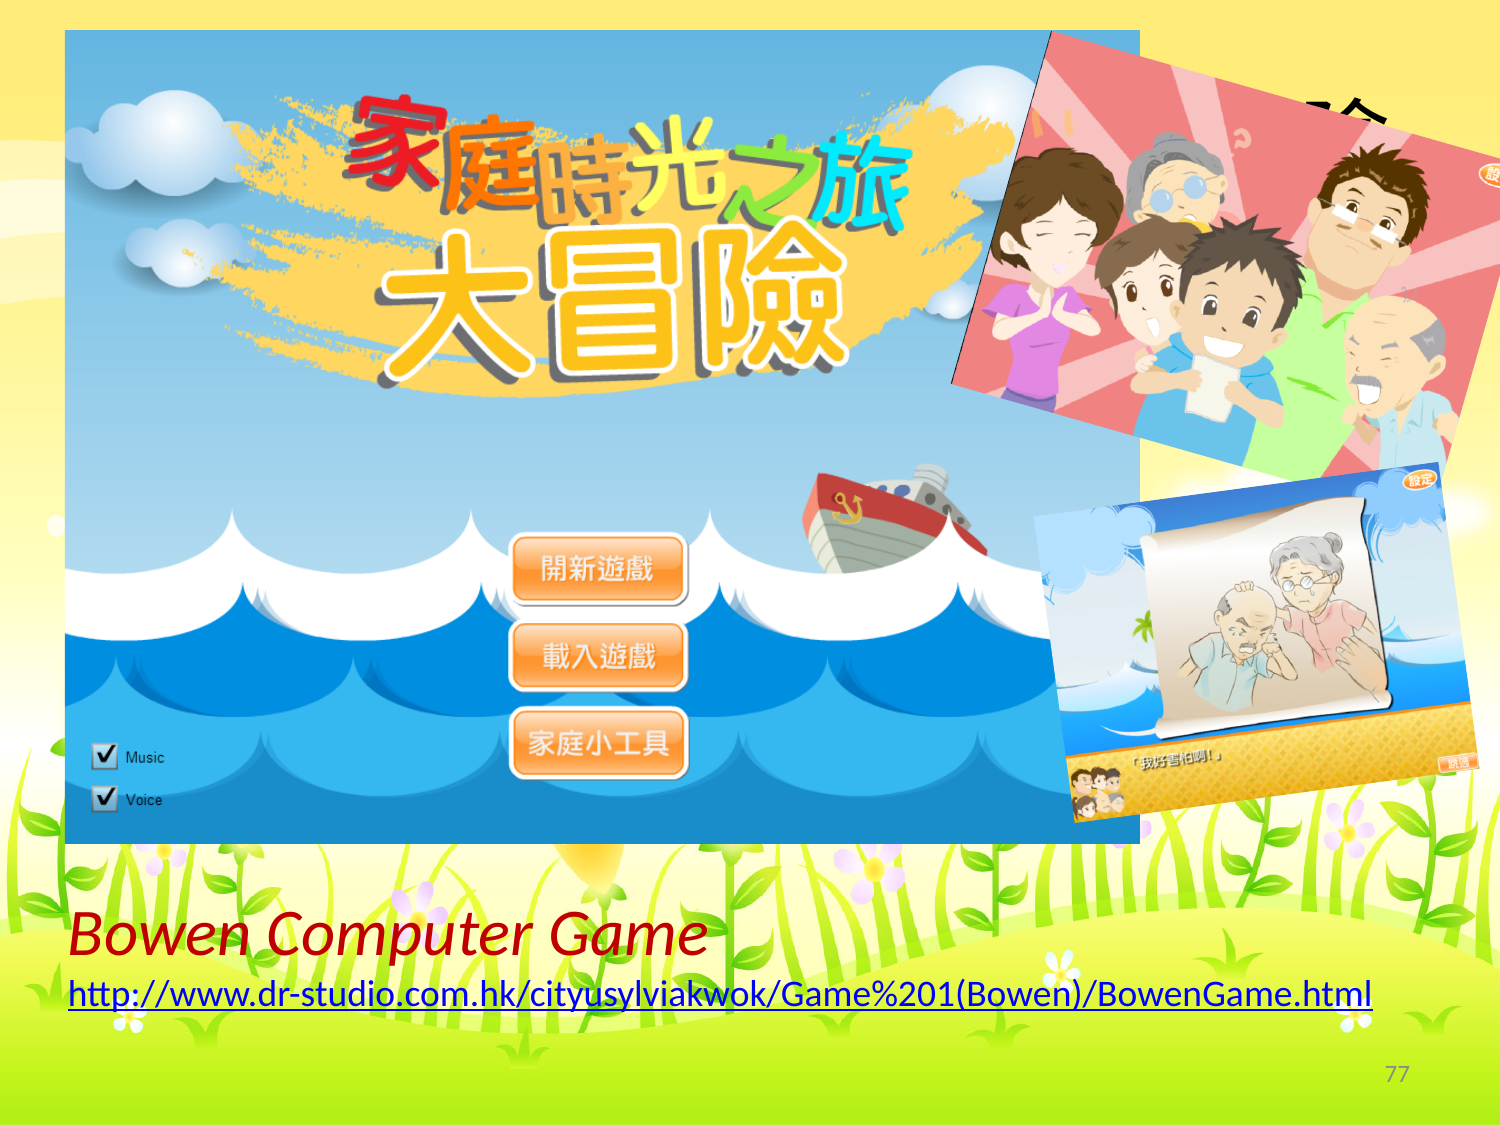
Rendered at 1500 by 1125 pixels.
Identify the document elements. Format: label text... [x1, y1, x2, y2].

slide_number 77 [1074, 1042, 1425, 1103]
title 遊戲講解 – 家庭時光之旅大冒險 [1145, 45, 1425, 90]
text_box Bowen Computer Game http://www.dr-studio.com.hk/cityusylviakwok/Game%201(Bowen)/BowenGame.html [53, 881, 1480, 1022]
picture [0, 0, 1500, 1125]
